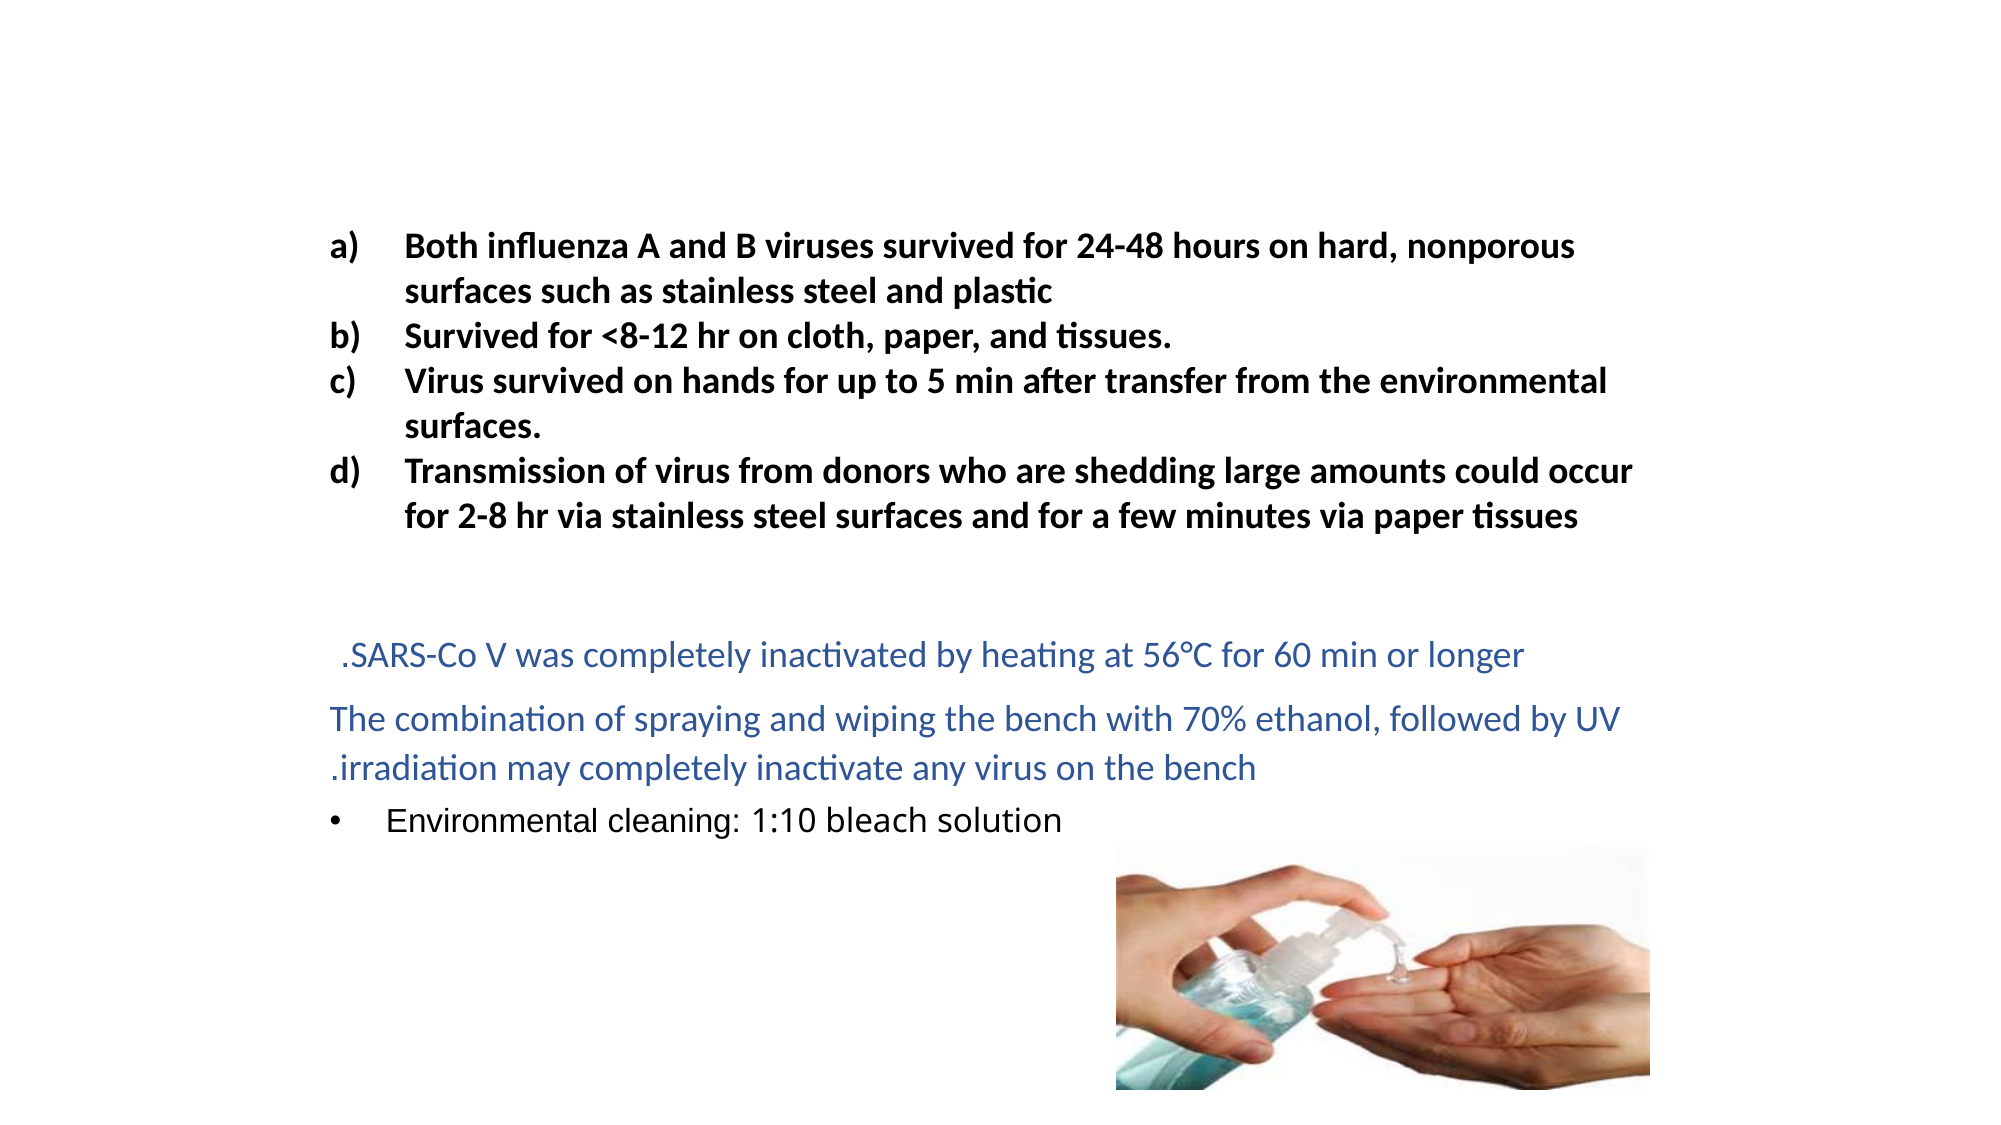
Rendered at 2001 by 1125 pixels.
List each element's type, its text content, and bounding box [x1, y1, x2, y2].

text_box Both influenza A and B viruses survived for 24-48 hours on hard, nonporous surfaces such as stainless steel and plastic Survived for <8-12 hr on cloth, paper, and tissues. Virus survived on hands for up to 5 min after transfer from the environmental surfaces. Transmission of virus from donors who are shedding large amounts could occur for 2-8 hr via stainless steel surfaces and for a few minutes via paper tissues SARS-Co V was completely inactivated by heating at 56°C for 60 min or longer. The combination of spraying and wiping the bench with 70% ethanol, followed by UV irradiation may completely inactivate any virus on the bench. Environmental cleaning: 1:10 bleach solution [314, 214, 1650, 1022]
picture [1116, 845, 1650, 1090]
